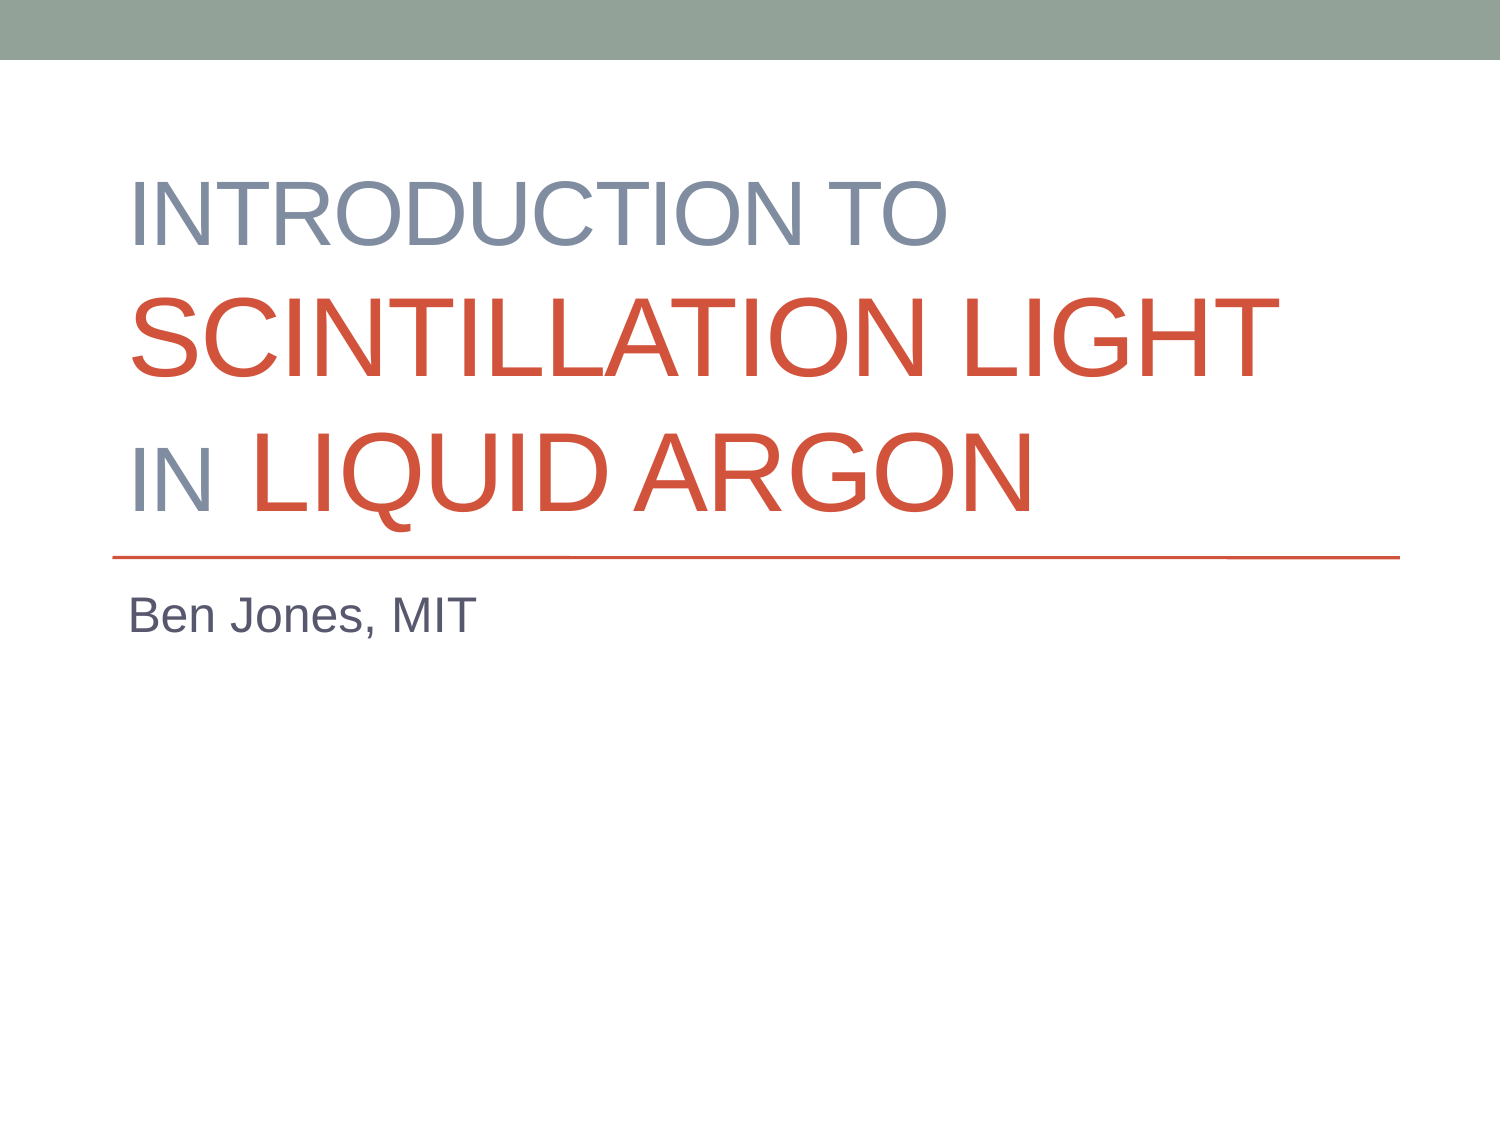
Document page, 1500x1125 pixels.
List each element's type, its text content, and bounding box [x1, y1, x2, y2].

subtitle Ben Jones, MIT [112, 575, 1163, 863]
title Introduction to scintillation light in liquid argon [112, 224, 1400, 542]
